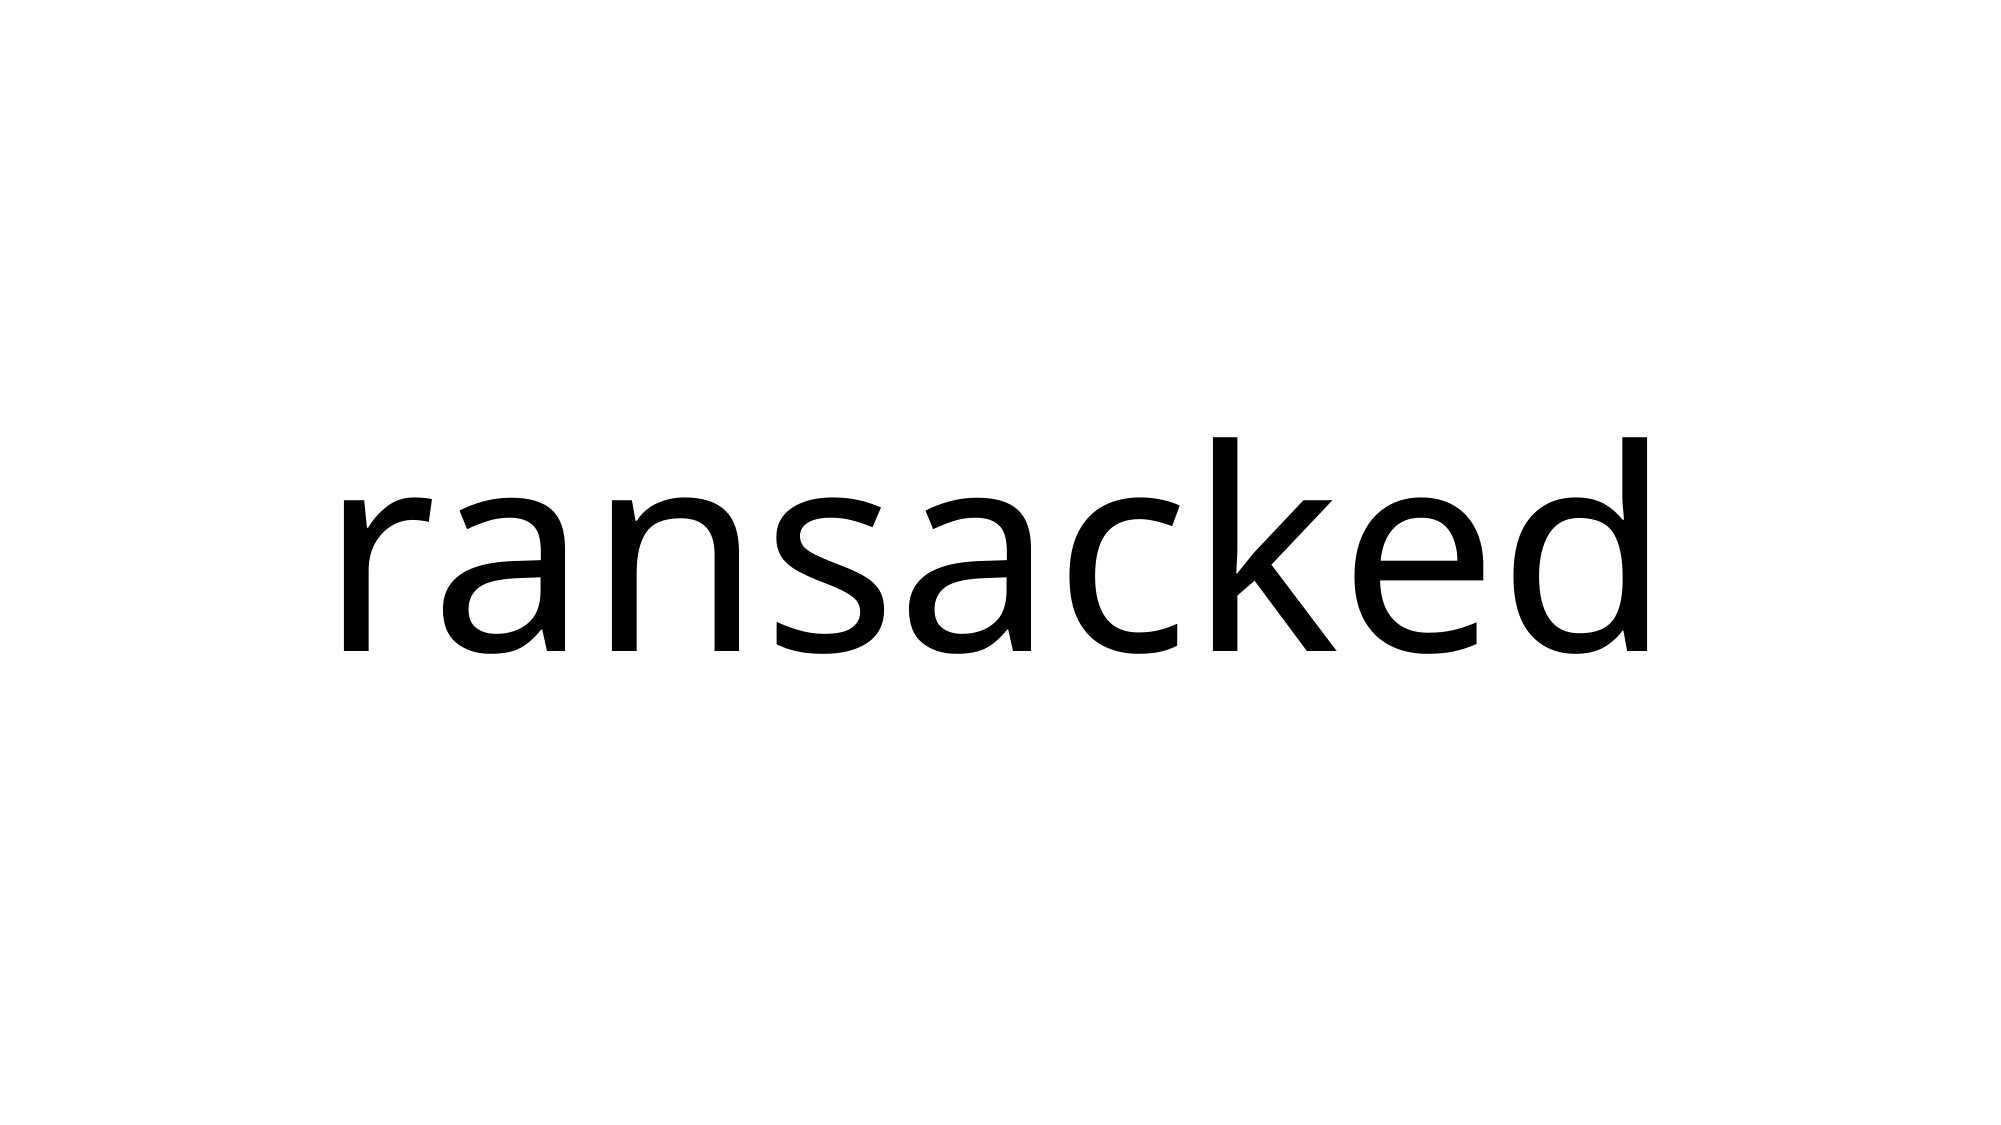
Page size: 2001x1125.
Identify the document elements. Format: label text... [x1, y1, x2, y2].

title ransacked [245, 327, 1746, 720]
